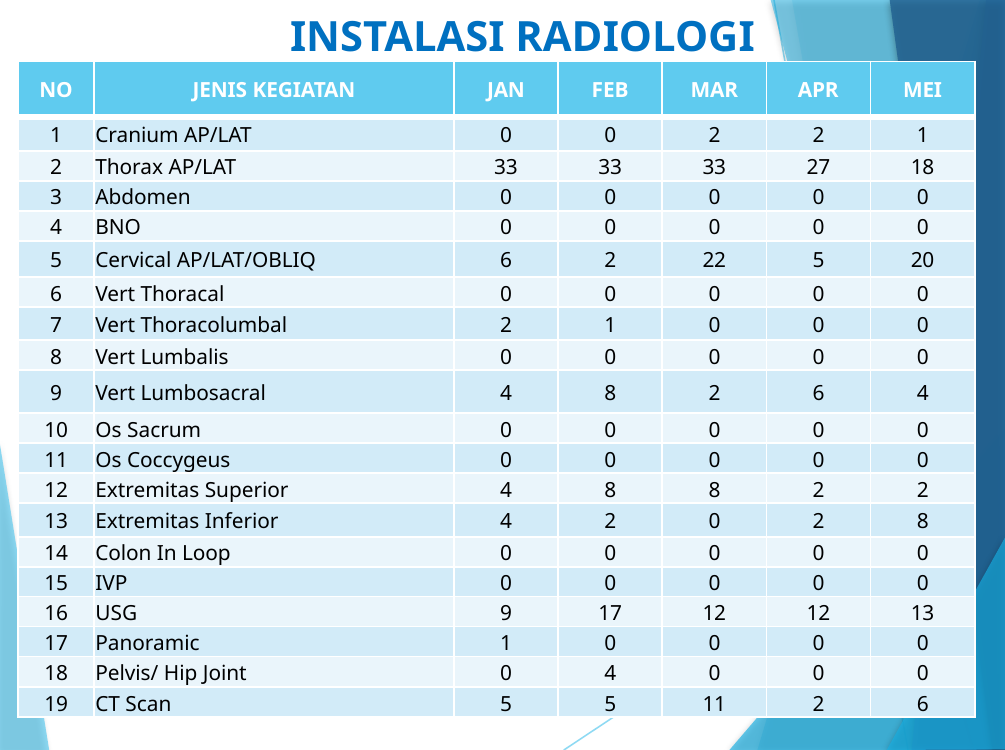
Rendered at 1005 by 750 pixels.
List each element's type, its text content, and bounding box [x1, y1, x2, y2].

table_cell 0 [455, 657, 557, 686]
table_cell 6 [871, 688, 974, 716]
table_cell 0 [871, 212, 974, 240]
table_cell Abdomen [95, 182, 453, 210]
table_cell 0 [663, 568, 766, 596]
table_header FEB [559, 62, 661, 114]
table_cell 1 [19, 120, 93, 150]
table_cell 8 [559, 474, 661, 502]
table_cell 9 [19, 371, 93, 412]
table_cell 0 [871, 444, 974, 472]
table_cell 0 [663, 657, 766, 686]
table_cell 0 [455, 568, 557, 596]
table_cell 0 [663, 414, 766, 442]
table_cell 5 [455, 688, 557, 716]
table_cell 0 [455, 182, 557, 210]
table_cell 4 [455, 504, 557, 536]
table_cell 33 [663, 152, 766, 180]
table_cell 1 [455, 627, 557, 656]
table_cell 0 [871, 538, 974, 566]
table_cell 0 [559, 120, 661, 150]
table_cell 0 [871, 341, 974, 369]
table_cell 0 [455, 444, 557, 472]
table_cell 0 [663, 444, 766, 472]
table_cell 0 [871, 182, 974, 210]
table_cell 0 [767, 308, 870, 339]
table_cell 0 [559, 568, 661, 596]
table_cell Vert Thoracal [95, 278, 453, 306]
table_header JAN [455, 62, 557, 114]
table_cell 0 [455, 278, 557, 306]
table_cell 0 [663, 627, 766, 656]
table_cell 0 [455, 414, 557, 442]
table_cell 8 [19, 341, 93, 369]
table_cell 16 [19, 597, 93, 626]
table_cell 4 [19, 212, 93, 240]
table_cell 0 [455, 538, 557, 566]
table_cell 0 [663, 182, 766, 210]
table_cell 2 [767, 120, 870, 150]
table_header APR [767, 62, 870, 114]
table_cell 13 [871, 597, 974, 626]
table_cell 8 [559, 371, 661, 412]
table_cell 17 [19, 627, 93, 656]
table_cell 0 [663, 212, 766, 240]
table_cell Extremitas Superior [95, 474, 453, 502]
table_cell 3 [19, 182, 93, 210]
table_cell 0 [559, 182, 661, 210]
table_cell 0 [871, 627, 974, 656]
table_cell 0 [767, 212, 870, 240]
table_cell 12 [767, 597, 870, 626]
table_cell 2 [767, 474, 870, 502]
table_cell BNO [95, 212, 453, 240]
table_cell 0 [871, 657, 974, 686]
table_cell USG [95, 597, 453, 626]
table_cell 14 [19, 538, 93, 566]
table_cell 22 [663, 242, 766, 276]
table_cell 0 [767, 341, 870, 369]
table_cell CT Scan [95, 688, 453, 716]
table_cell 0 [663, 504, 766, 536]
table_cell 0 [559, 414, 661, 442]
table_cell Cervical AP/LAT/OBLIQ [95, 242, 453, 276]
table_header NO [19, 62, 93, 114]
table_cell Colon In Loop [95, 538, 453, 566]
table_cell 0 [767, 182, 870, 210]
table_cell 0 [767, 627, 870, 656]
table_cell 0 [871, 308, 974, 339]
table_cell 0 [767, 538, 870, 566]
table_cell Panoramic [95, 627, 453, 656]
table_cell 5 [559, 688, 661, 716]
table_cell 2 [559, 242, 661, 276]
table_cell 1 [871, 120, 974, 150]
table_cell 1 [559, 308, 661, 339]
table_cell Vert Thoracolumbal [95, 308, 453, 339]
table_cell 4 [559, 657, 661, 686]
table_cell 0 [455, 120, 557, 150]
table_cell 18 [19, 657, 93, 686]
table_cell 0 [559, 444, 661, 472]
table_cell 0 [767, 414, 870, 442]
table_cell 4 [455, 371, 557, 412]
table_cell Thorax AP/LAT [95, 152, 453, 180]
table_cell 0 [871, 568, 974, 596]
table_cell 0 [663, 308, 766, 339]
table_cell 17 [559, 597, 661, 626]
table_cell 18 [871, 152, 974, 180]
table_cell 5 [19, 242, 93, 276]
table_cell 0 [663, 278, 766, 306]
table_cell 8 [871, 504, 974, 536]
table_cell 10 [19, 414, 93, 442]
table_cell 2 [871, 474, 974, 502]
table_cell 6 [455, 242, 557, 276]
table_cell 0 [767, 278, 870, 306]
table_cell 2 [559, 504, 661, 536]
table_cell 12 [19, 474, 93, 502]
table_cell 2 [663, 120, 766, 150]
table_cell 0 [767, 444, 870, 472]
title INSTALASI RADIOLOGI [65, 1, 980, 84]
table_cell 9 [455, 597, 557, 626]
table_cell 0 [663, 341, 766, 369]
table_cell 15 [19, 568, 93, 596]
table_cell 0 [559, 538, 661, 566]
table_cell 0 [767, 568, 870, 596]
table_cell 11 [19, 444, 93, 472]
table_cell Extremitas Inferior [95, 504, 453, 536]
table_cell 0 [455, 212, 557, 240]
table_cell 0 [871, 278, 974, 306]
table_cell 6 [767, 371, 870, 412]
table_cell 13 [19, 504, 93, 536]
table_cell 4 [871, 371, 974, 412]
table_cell Cranium AP/LAT [95, 120, 453, 150]
table_cell 11 [663, 688, 766, 716]
table_cell Vert Lumbosacral [95, 371, 453, 412]
table_cell 0 [663, 538, 766, 566]
table_cell Pelvis/ Hip Joint [95, 657, 453, 686]
table_cell 5 [767, 242, 870, 276]
table_cell 33 [455, 152, 557, 180]
table_cell Os Sacrum [95, 414, 453, 442]
table_cell 12 [663, 597, 766, 626]
table_header MEI [871, 62, 974, 114]
table_cell 20 [871, 242, 974, 276]
table_cell 0 [559, 212, 661, 240]
table_cell IVP [95, 568, 453, 596]
table_cell 0 [559, 341, 661, 369]
table_cell 0 [559, 627, 661, 656]
table_cell 4 [455, 474, 557, 502]
table_cell 2 [767, 688, 870, 716]
table_cell 33 [559, 152, 661, 180]
table_cell 0 [871, 414, 974, 442]
table_cell 2 [455, 308, 557, 339]
table_cell 27 [767, 152, 870, 180]
table_header MAR [663, 62, 766, 114]
table_cell 2 [767, 504, 870, 536]
table_cell 6 [19, 278, 93, 306]
table_cell Os Coccygeus [95, 444, 453, 472]
table_cell Vert Lumbalis [95, 341, 453, 369]
table_cell 19 [19, 688, 93, 716]
table_header JENIS KEGIATAN [95, 62, 453, 114]
table_cell 2 [19, 152, 93, 180]
table_cell 0 [767, 657, 870, 686]
table_cell 7 [19, 308, 93, 339]
table_cell 0 [455, 341, 557, 369]
table_cell 2 [663, 371, 766, 412]
table_cell 0 [559, 278, 661, 306]
table_cell 8 [663, 474, 766, 502]
